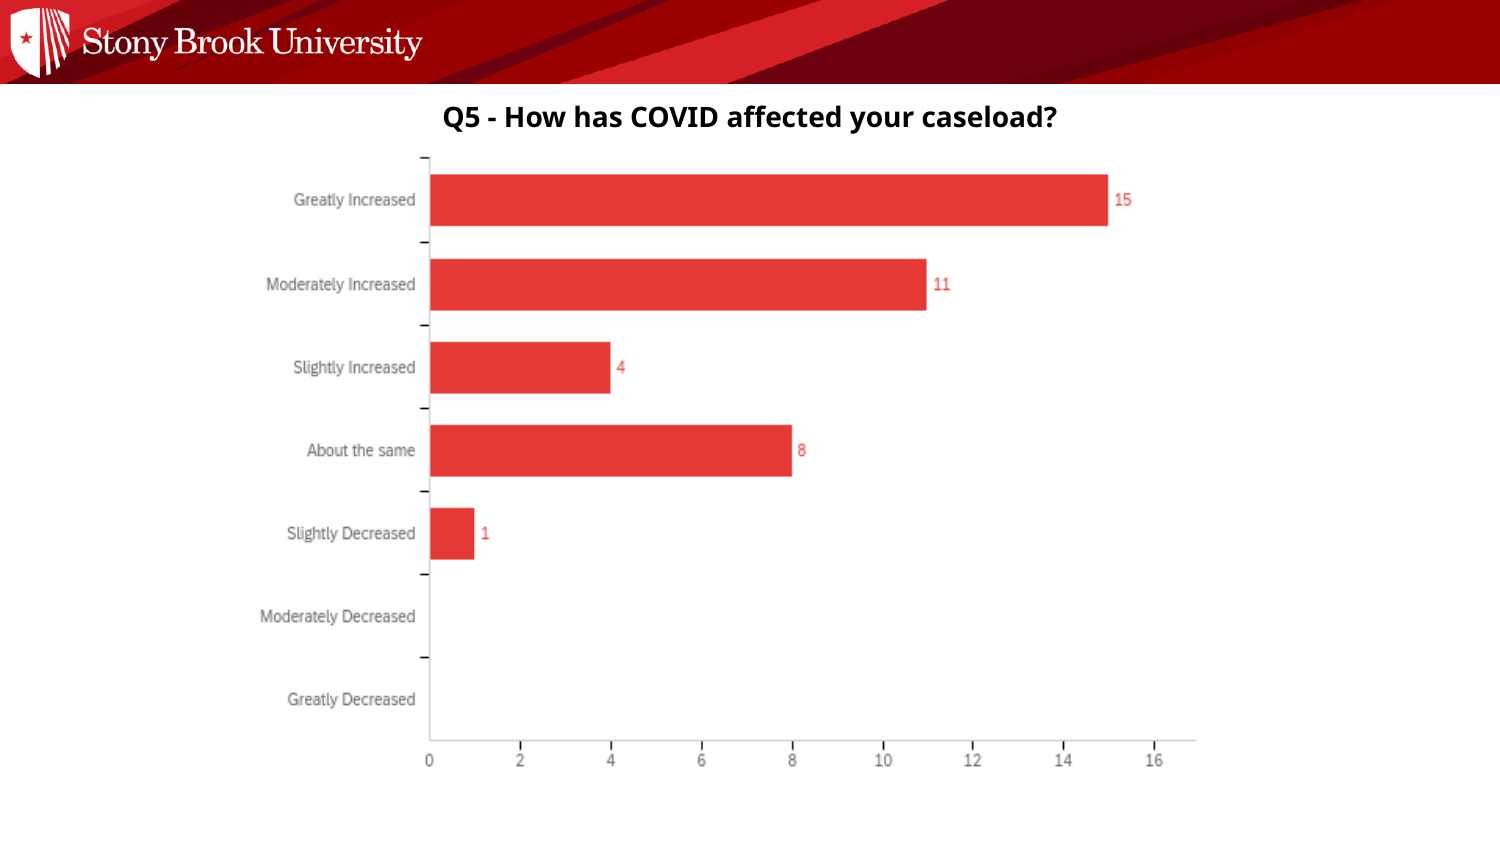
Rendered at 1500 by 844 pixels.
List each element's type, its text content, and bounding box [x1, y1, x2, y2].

picture [0, 148, 1500, 844]
picture [0, 0, 1500, 84]
text_box Q5 - How has COVID affected your caseload? [0, 84, 1500, 149]
